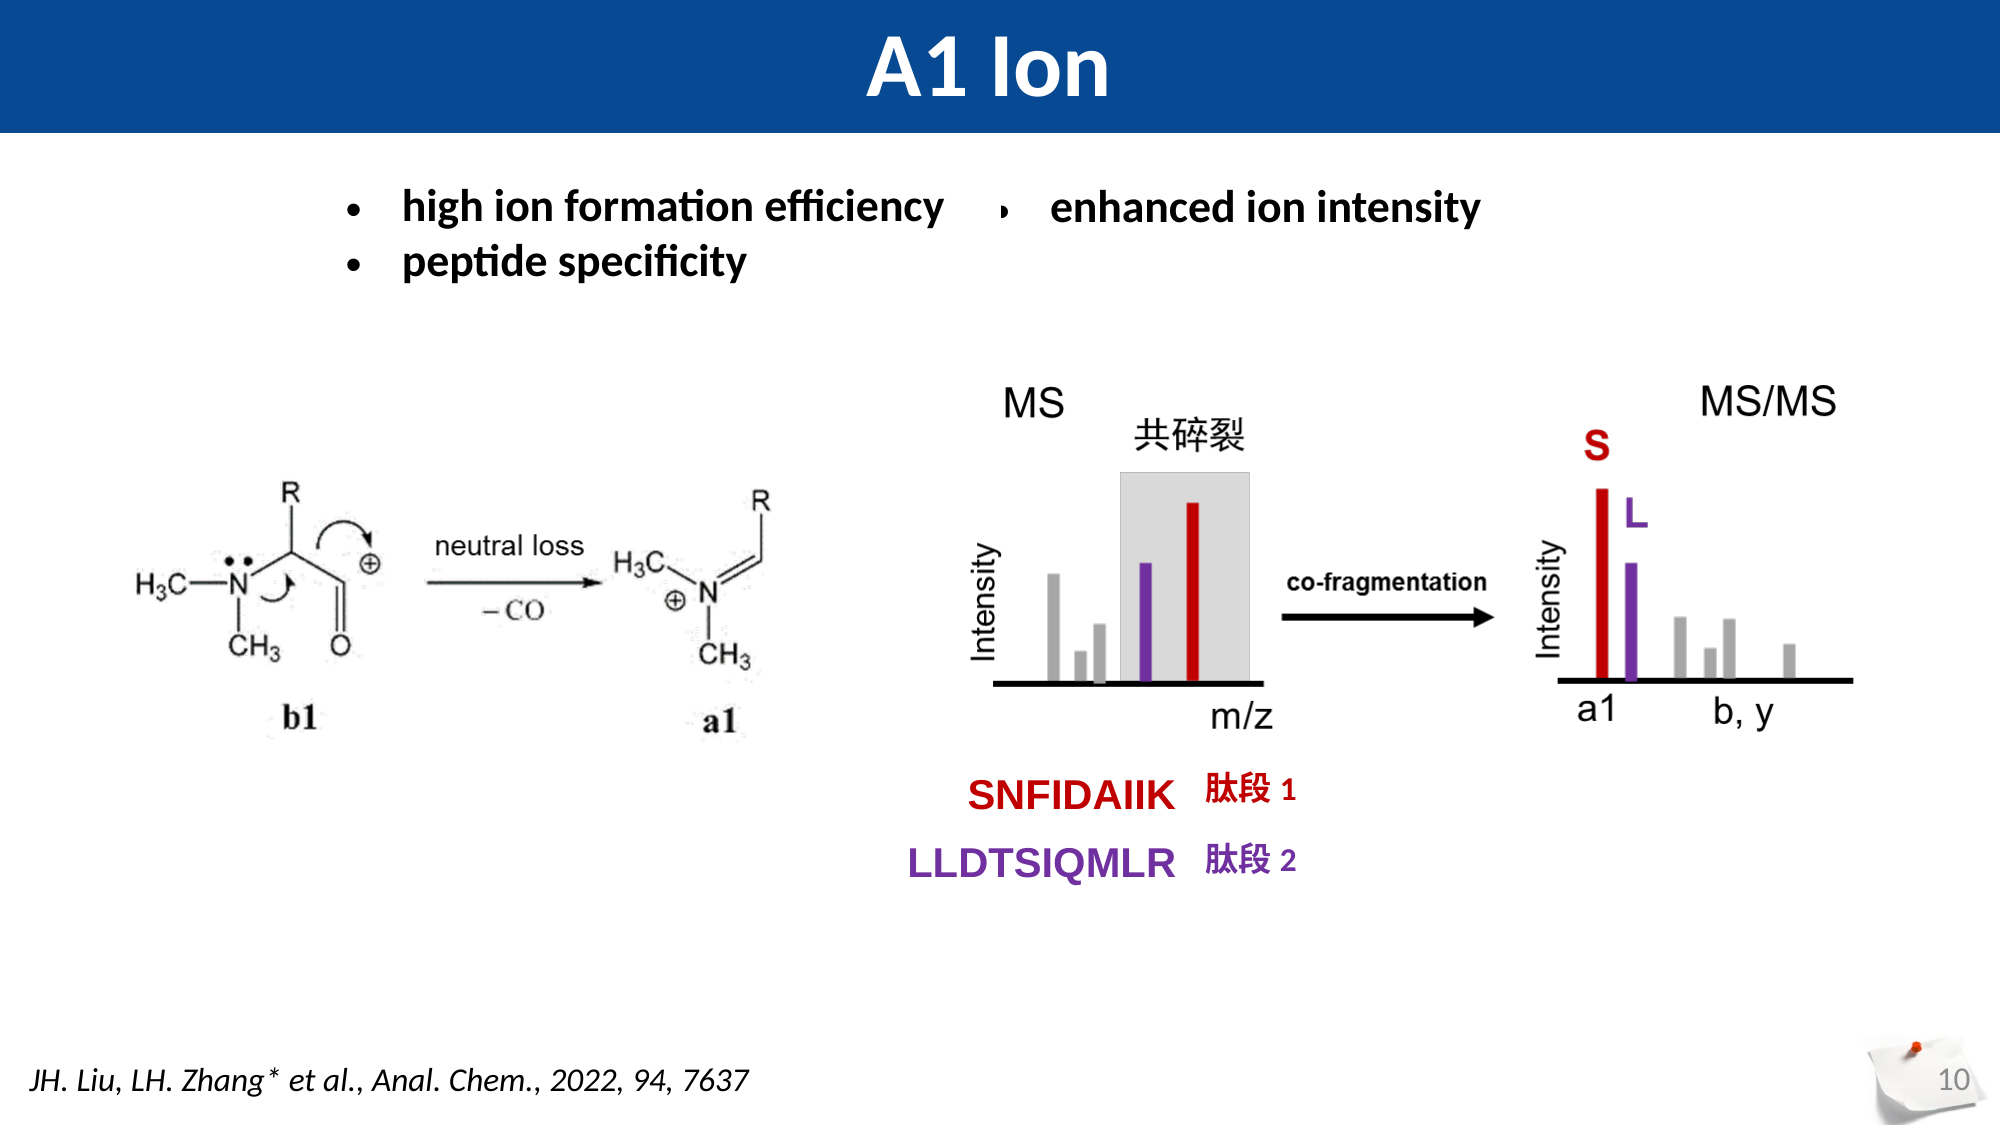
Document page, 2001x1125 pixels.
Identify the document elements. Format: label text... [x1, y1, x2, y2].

text_box 肽段2 [1228, 830, 1335, 886]
text_box 肽段1 [1236, 761, 1335, 815]
text_box SNFIDAIIK [952, 761, 1236, 826]
table_header high ion formation efficiency peptide specificity [331, 171, 999, 316]
text_box A1 Ion [0, 0, 2000, 133]
slide_number 10 [1872, 1046, 1986, 1107]
picture [952, 362, 1903, 761]
picture [115, 455, 834, 761]
picture [1854, 1034, 1993, 1125]
text_box JH. Liu, LH. Zhang* et al., Anal. Chem., 2022, 94, 7637 [14, 1051, 874, 1106]
text_box LLDTSIQMLR [892, 828, 1228, 894]
table_header enhanced ion intensity [1001, 173, 1895, 251]
